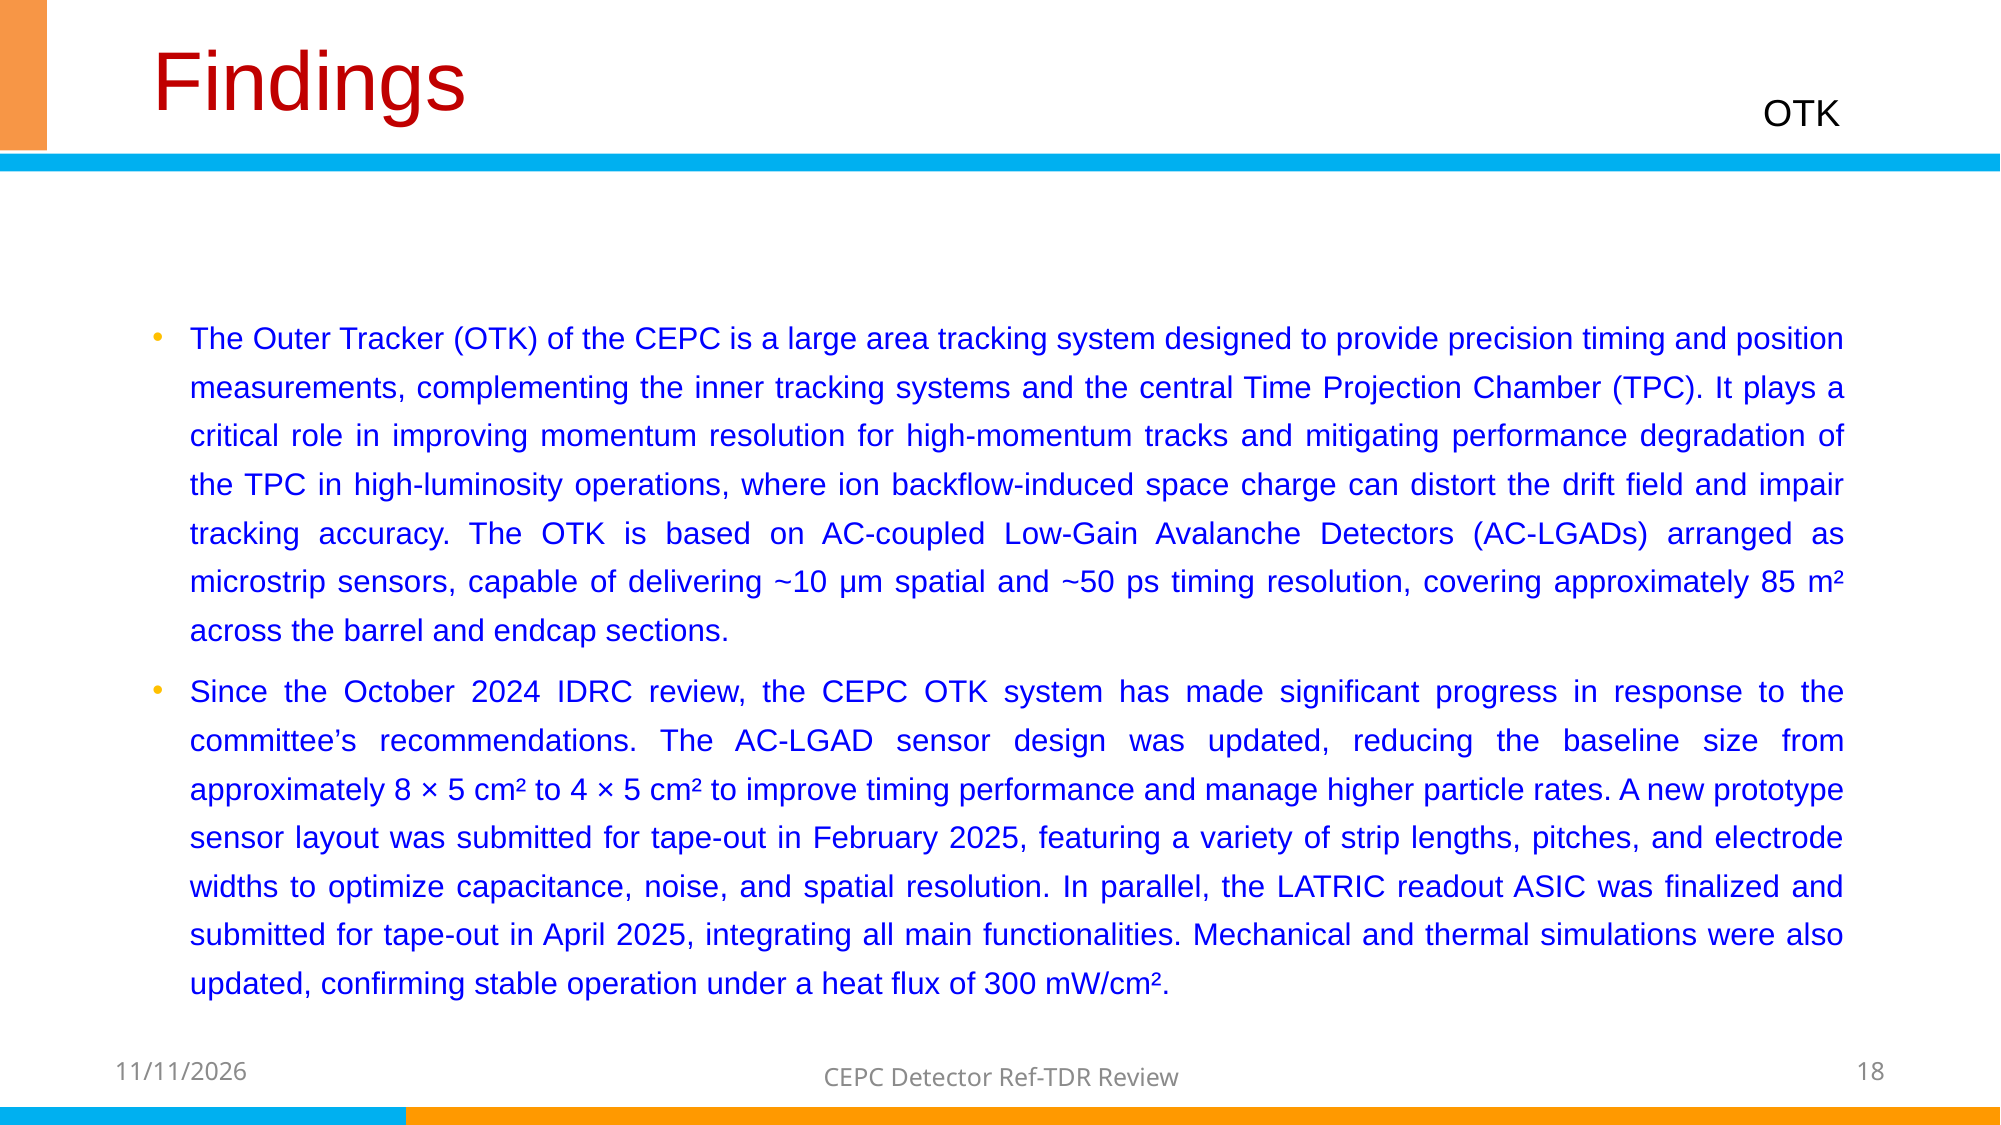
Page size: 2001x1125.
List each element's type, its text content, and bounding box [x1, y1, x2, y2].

text_box OTK [1748, 81, 2000, 142]
list The Outer Tracker (OTK) of the CEPC is a large area tracking system designed to provide precision timing and position measurements, complementing the inner tracking systems and the central Time Projection Chamber (TPC). It plays a critical role in improving momentum resolution for high-momentum tracks and mitigating performance degradation of the TPC in high-luminosity operations, where ion backflow-induced space charge can distort the drift field and impair tracking accuracy. The OTK is based on AC-coupled Low-Gain Avalanche Detectors (AC-LGADs) arranged as microstrip sensors, capable of delivering ~10 μm spatial and ~50 ps timing resolution, covering approximately 85 m² across the barrel and endcap sections. Since the October 2024 IDRC review, the CEPC OTK system has made significant progress in response to the committee’s recommendations. The AC-LGAD sensor design was updated, reducing the baseline size from approximately 8 × 5 cm² to 4 × 5 cm² to improve timing performance and manage higher particle rates. A new prototype sensor layout was submitted for tape-out in February 2025, featuring a variety of strip lengths, pitches, and electrode widths to optimize capacitance, noise, and spatial resolution. In parallel, the LATRIC readout ASIC was finalized and submitted for tape-out in April 2025, integrating all main functionalities. Mechanical and thermal simulations were also updated, confirming stable operation under a heat flux of 300 mW/cm². [137, 299, 1863, 1014]
title Findings [137, 0, 1863, 192]
